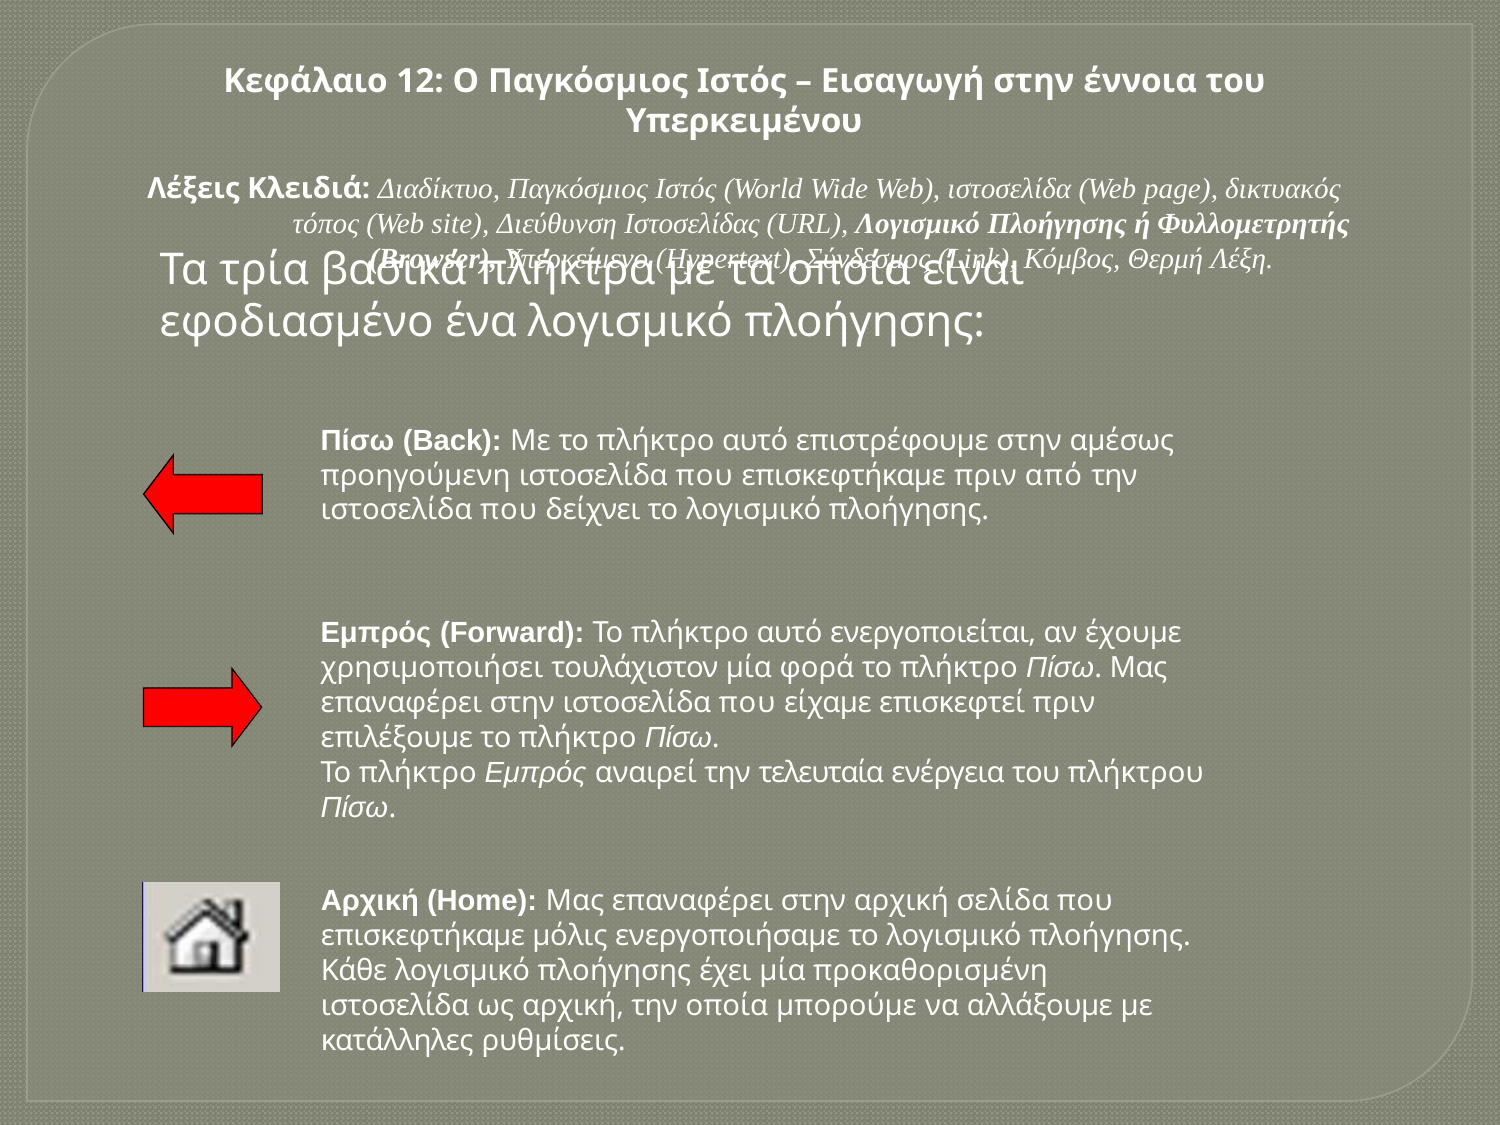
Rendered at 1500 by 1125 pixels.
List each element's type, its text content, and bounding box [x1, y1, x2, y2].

text_box Κεφάλαιο 12: Ο Παγκόσμιος Ιστός – Εισαγωγή στην έννοια του Υπερκειμένου Λέξεις Κλειδιά: Διαδίκτυο, Παγκόσμιος Ιστός (World Wide Web), ιστοσελίδα (Web page), δικτυακός τόπος (Web site), Διεύθυνση Ιστοσελίδας (URL), Λογισμικό Πλοήγησης ή Φυλλομετρητής (Browser), Υπερκείμενο (Hypertext), Σύνδεσμος (Link), Κόμβος, Θερμή Λέξη. [119, 57, 1368, 274]
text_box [142, 666, 263, 749]
text_box Πίσω (Back): Με το πλήκτρο αυτό επιστρέφουμε στην αμέσως προηγούμενη ιστοσελίδα που επισκεφτήκαμε πριν από την ιστοσελίδα που δείχνει το λογισμικό πλοήγησης. Εμπρός (Forward): Το πλήκτρο αυτό ενεργοποιείται, αν έχουμε χρησιμοποιήσει τουλάχιστον μία φορά το πλήκτρο Πίσω. Μας επαναφέρει στην ιστοσελίδα που είχαμε επισκεφτεί πριν επιλέξουμε το πλήκτρο Πίσω. Το πλήκτρο Εμπρός αναιρεί την τελευταία ενέργεια του πλήκτρου Πίσω. Αρχική (Ηome): Μας επαναφέρει στην αρχική σελίδα που επισκεφτήκαμε μόλις ενεργοποιήσαμε το λογισμικό πλοήγησης. Κάθε λογισμικό πλοήγησης έχει μία προκαθορισμένη ιστοσελίδα ως αρχική, την οποία μπορούμε να αλλάξουμε με κατάλληλες ρυθμίσεις. [318, 419, 1224, 1057]
picture [142, 882, 280, 993]
text_box Τα τρία βασικά πλήκτρα με τα οποία είναι εφοδιασμένο ένα λογισμικό πλοήγησης: [157, 238, 1276, 346]
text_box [142, 452, 264, 536]
